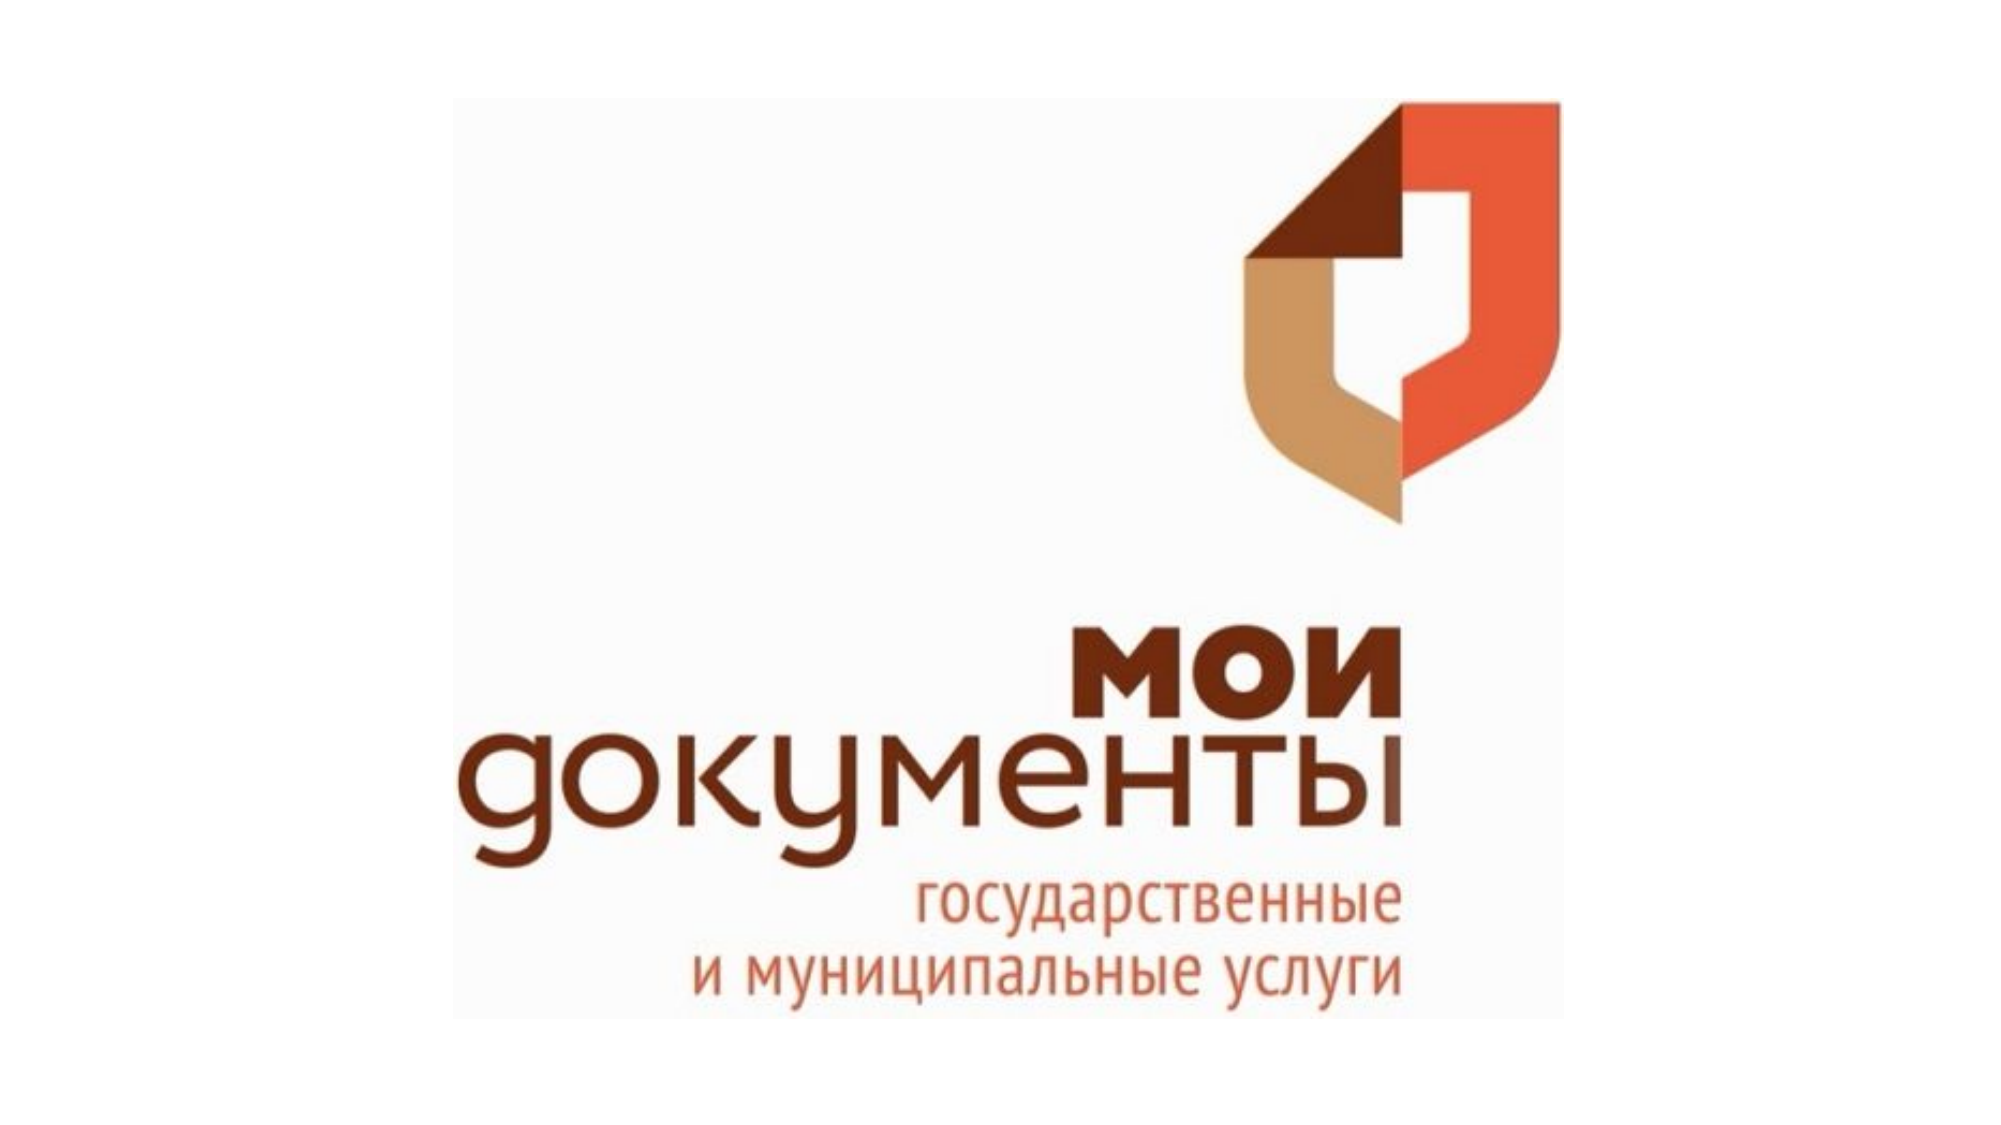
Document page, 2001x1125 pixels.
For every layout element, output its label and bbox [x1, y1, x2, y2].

list [453, 98, 1564, 1019]
